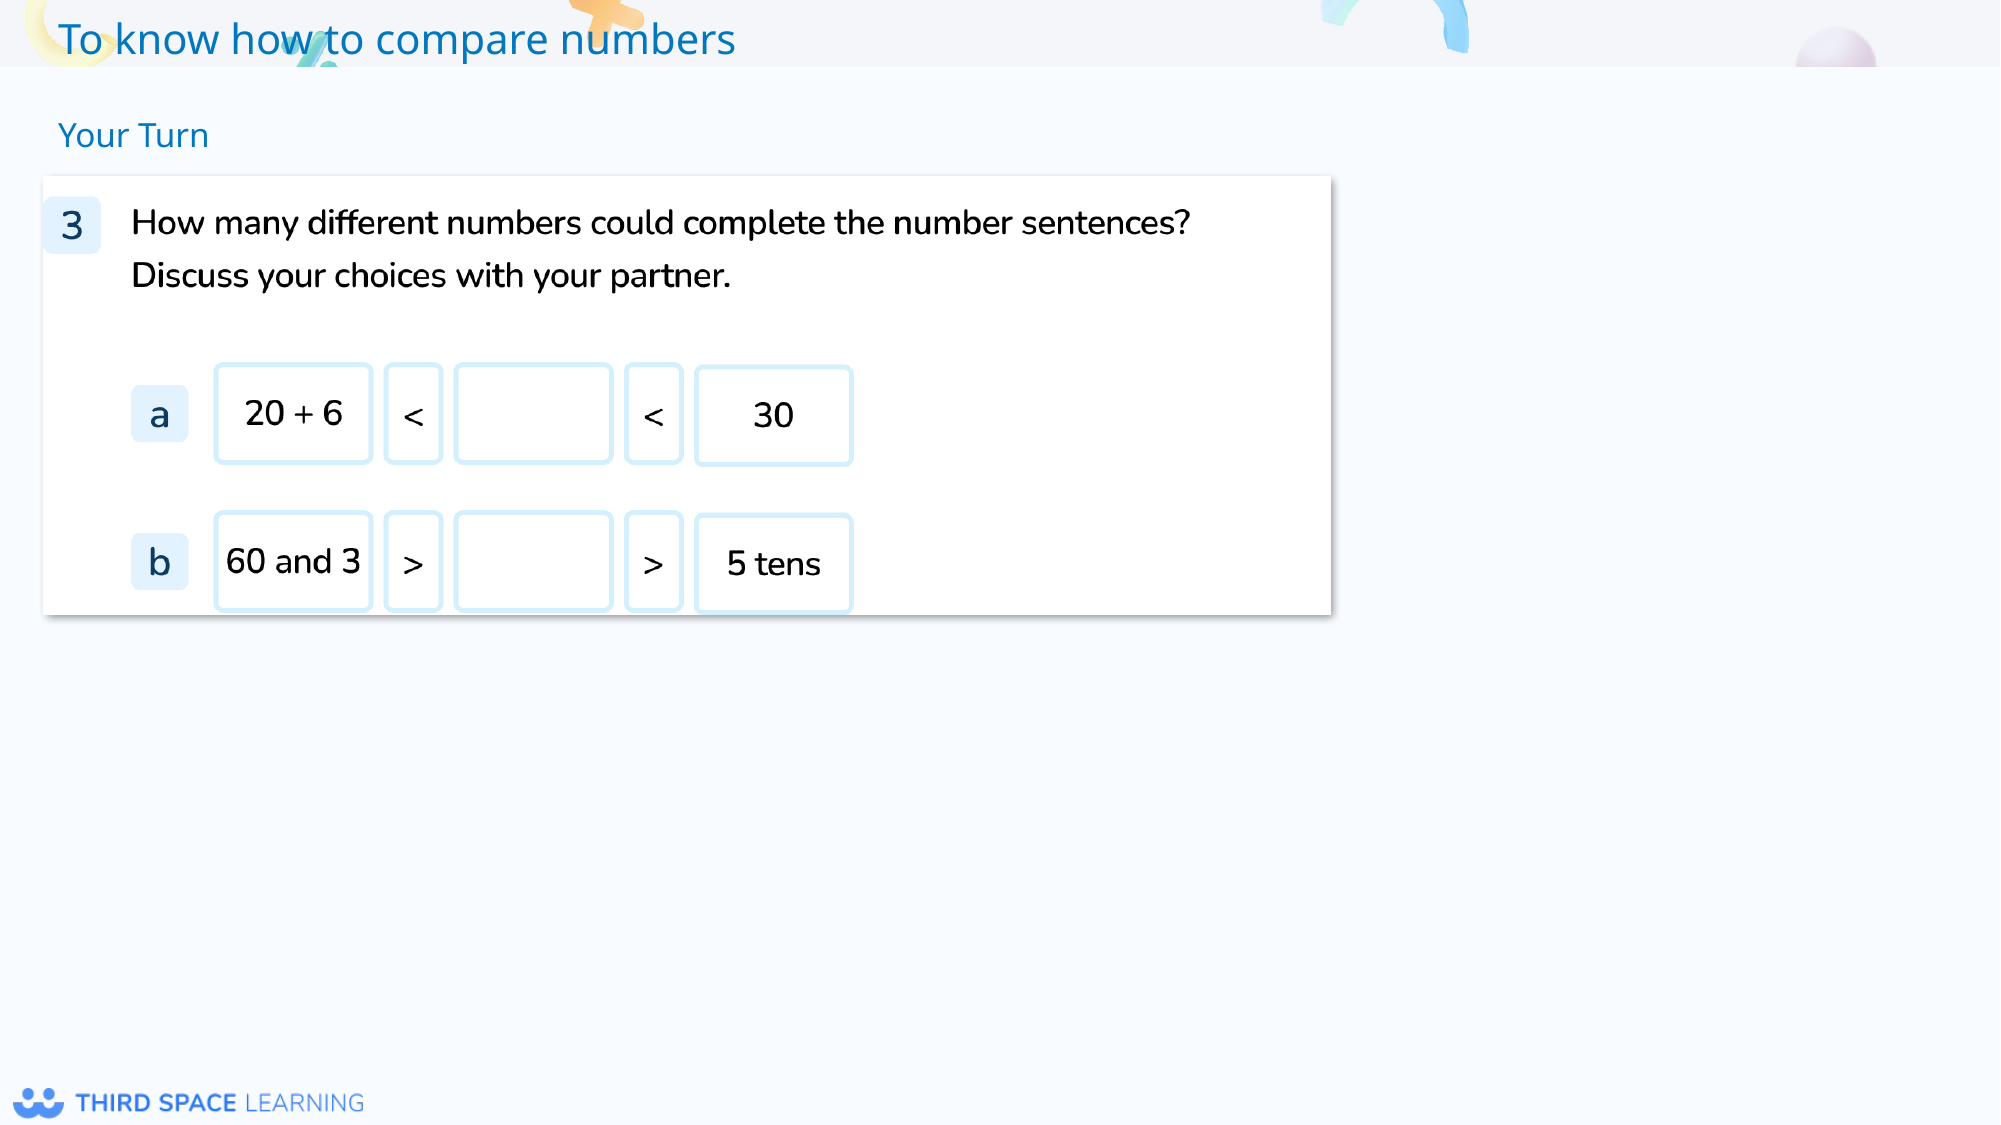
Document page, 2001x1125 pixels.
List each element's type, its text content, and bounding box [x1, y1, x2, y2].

picture [13, 1088, 365, 1119]
list Your Turn [43, 107, 489, 175]
picture [0, 0, 2000, 67]
picture [42, 176, 1331, 615]
